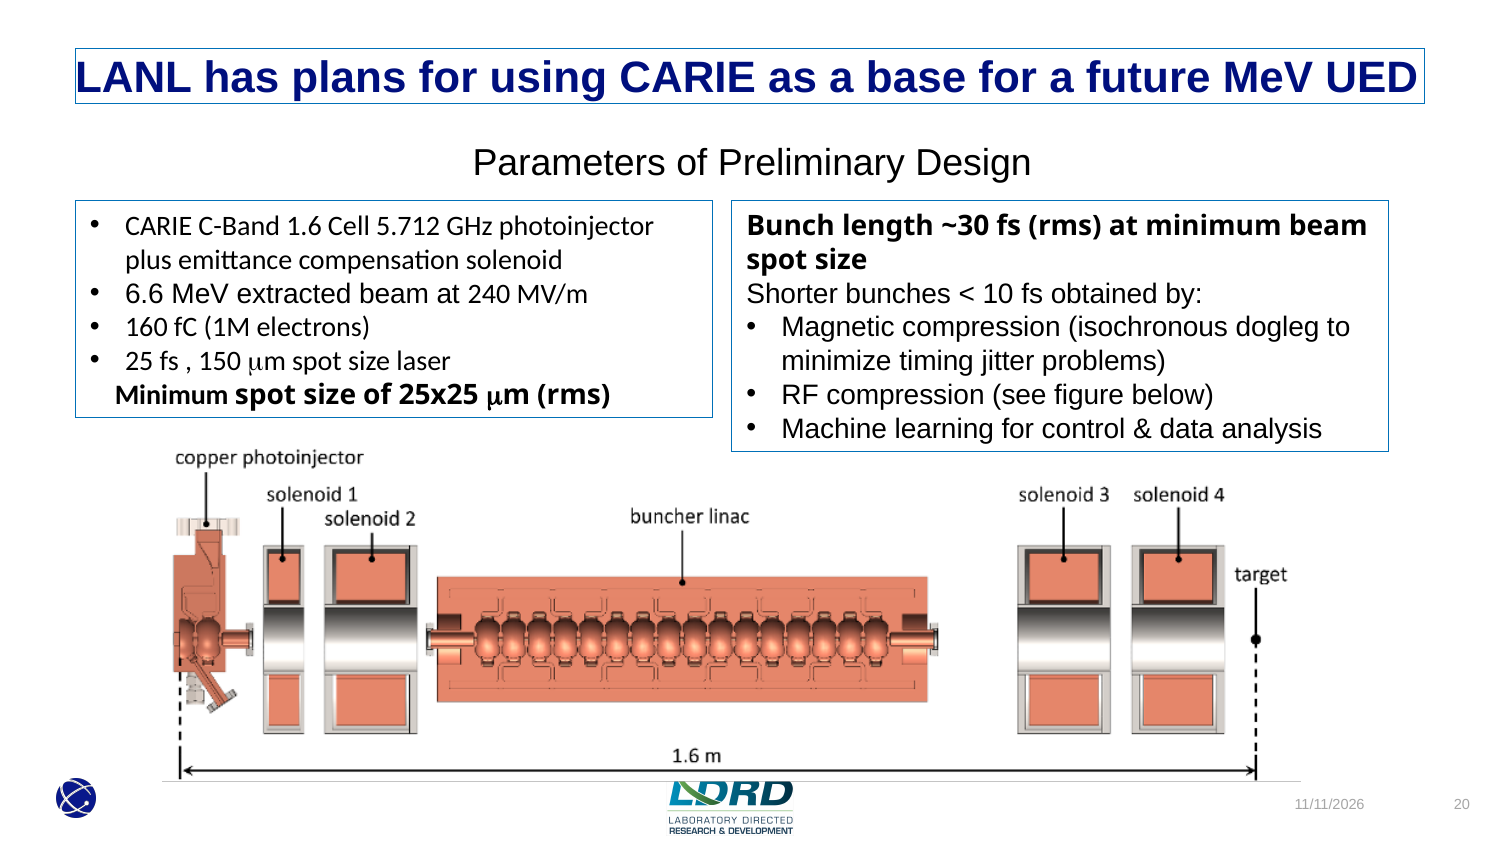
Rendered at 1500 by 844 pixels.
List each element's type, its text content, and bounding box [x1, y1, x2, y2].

title LANL has plans for using CARIE as a base for a future MeV UED [75, 48, 1425, 104]
text_box CARIE C-Band 1.6 Cell 5.712 GHz photoinjector plus emittance compensation solenoid 6.6 MeV extracted beam at 240 MV/m 160 fC (1M electrons) 25 fs , 150 mm spot size laser Minimum spot size of 25x25 mm (rms) [75, 200, 713, 418]
picture [53, 775, 99, 821]
text_box Parameters of Preliminary Design [457, 130, 1047, 191]
text_box Bunch length ~30 fs (rms) at minimum beam spot size Shorter bunches < 10 fs obtained by: Magnetic compression (isochronous dogleg to minimize timing jitter problems) RF compression (see figure below) Machine learning for control & data analysis [731, 200, 1389, 452]
picture [162, 437, 1301, 836]
